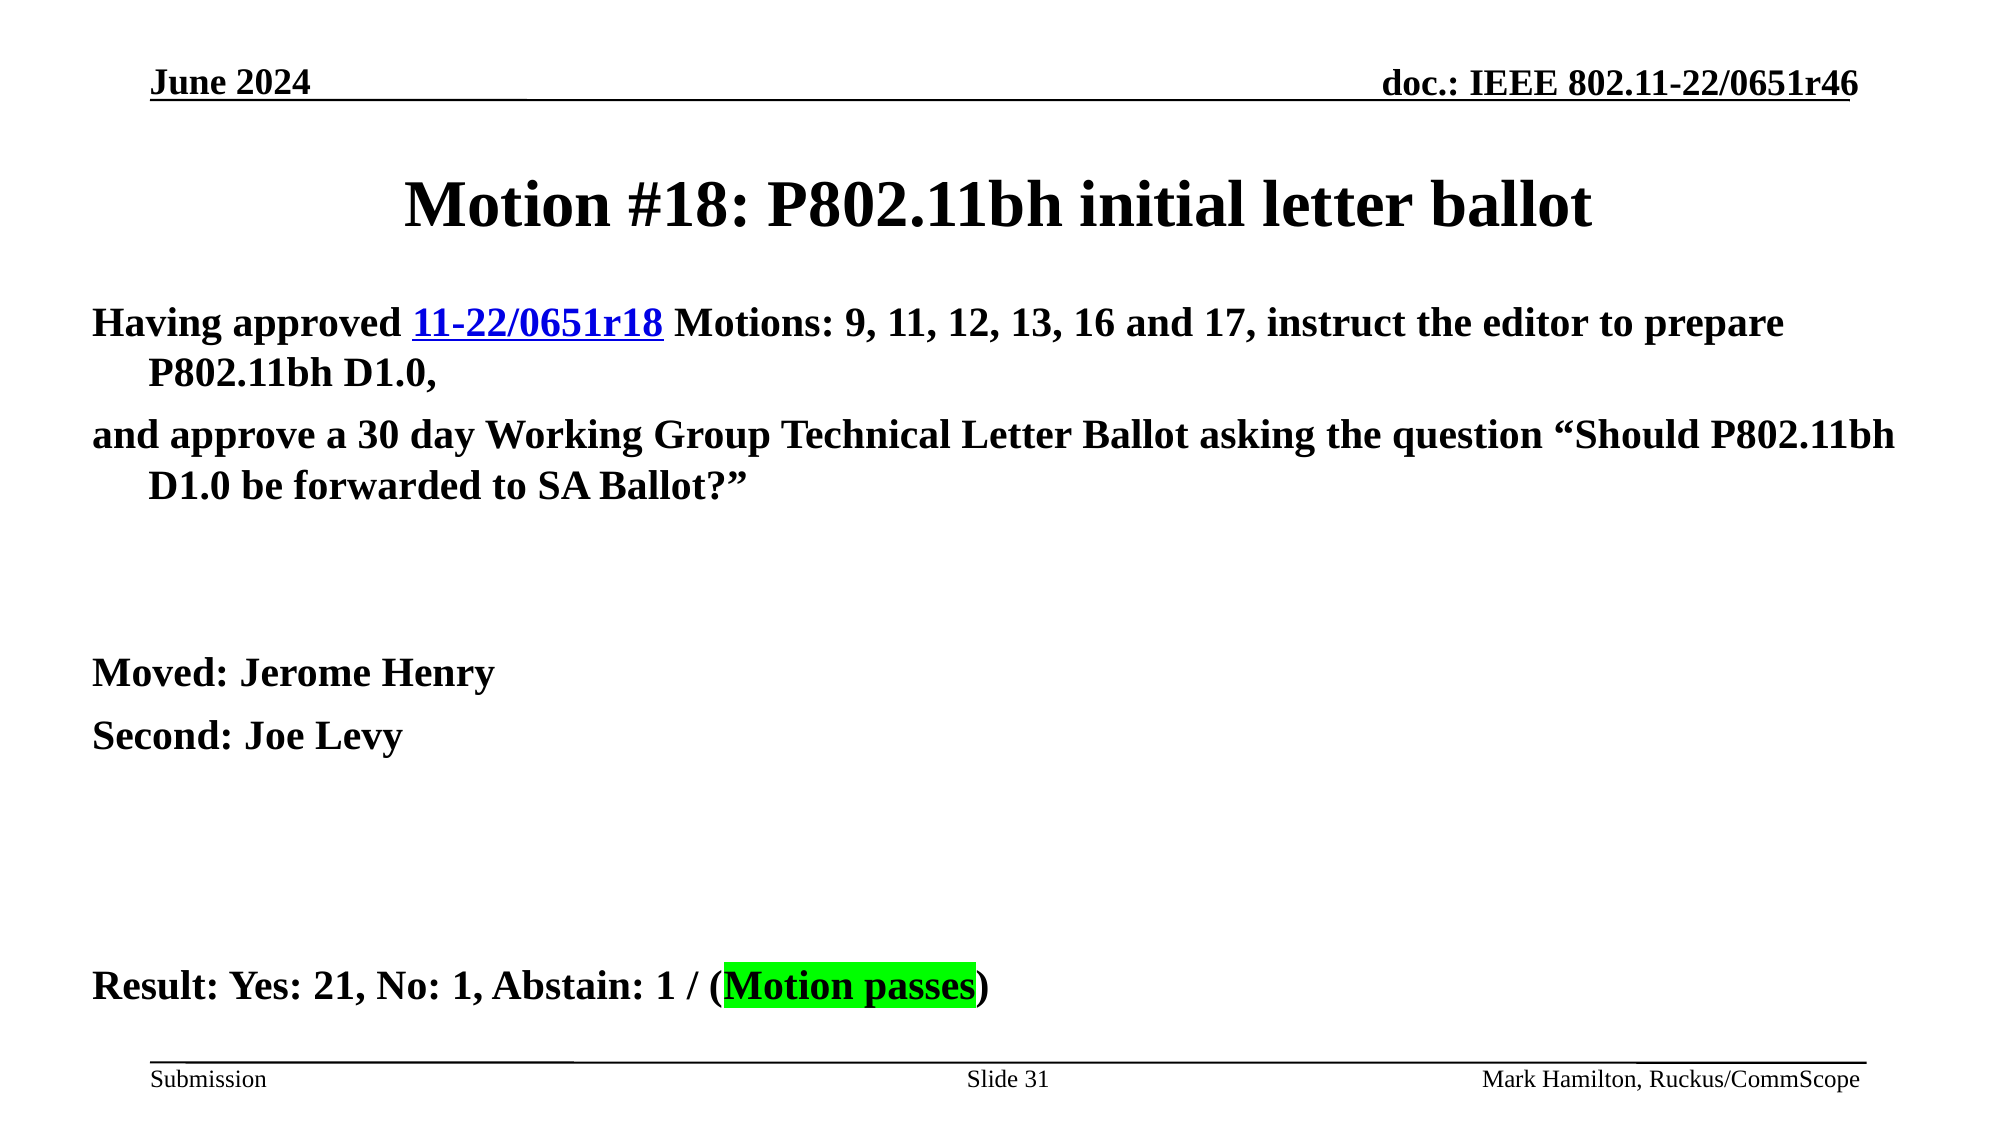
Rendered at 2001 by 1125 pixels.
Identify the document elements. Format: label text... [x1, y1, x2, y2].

title Motion #18: P802.11bh initial letter ballot [149, 112, 1850, 286]
list Having approved 11-22/0651r18 Motions: 9, 11, 12, 13, 16 and 17, instruct the editor to prepare P802.11bh D1.0, and approve a 30 day Working Group Technical Letter Ballot asking the question “Should P802.11bh D1.0 be forwarded to SA Ballot?” Moved: Jerome Henry Second: Joe Levy Result: Yes: 21, No: 1, Abstain: 1 / (Motion passes) [76, 286, 1940, 1051]
slide_number Slide 31 [950, 1061, 1067, 1123]
